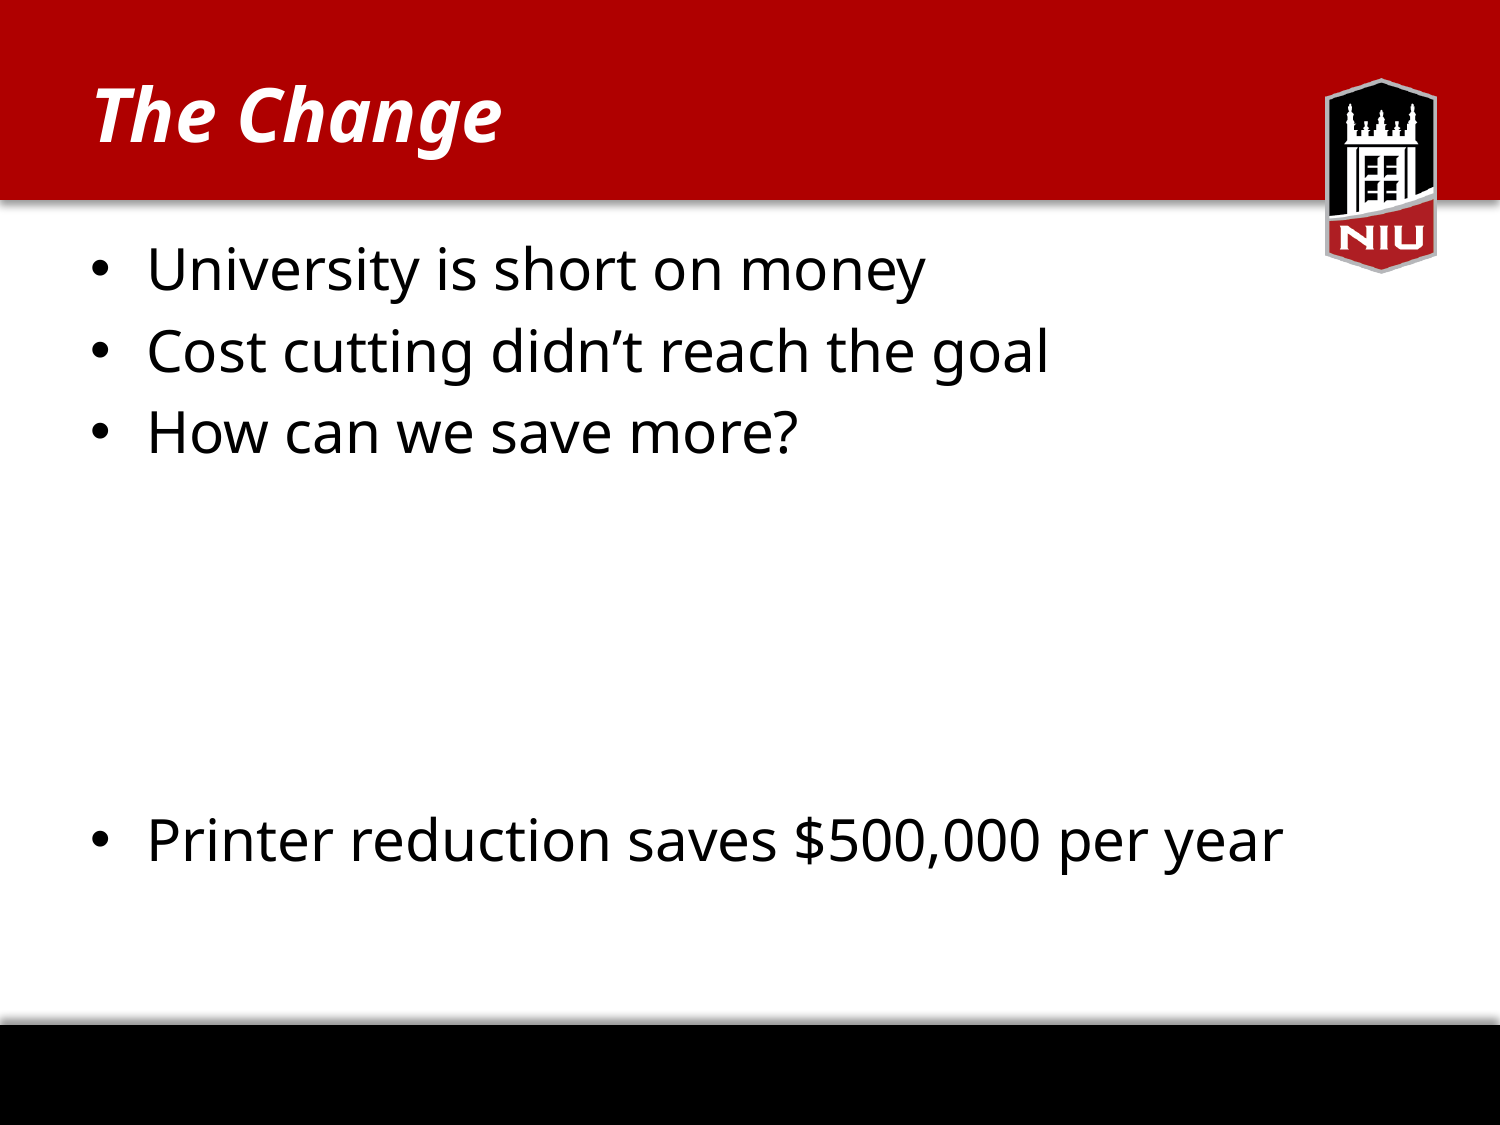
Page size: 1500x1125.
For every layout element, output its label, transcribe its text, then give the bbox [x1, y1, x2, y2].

list University is short on money Cost cutting didn’t reach the goal How can we save more? Printer reduction saves $500,000 per year [75, 224, 1363, 988]
title The Change [75, 24, 1313, 200]
picture [1325, 78, 1437, 274]
